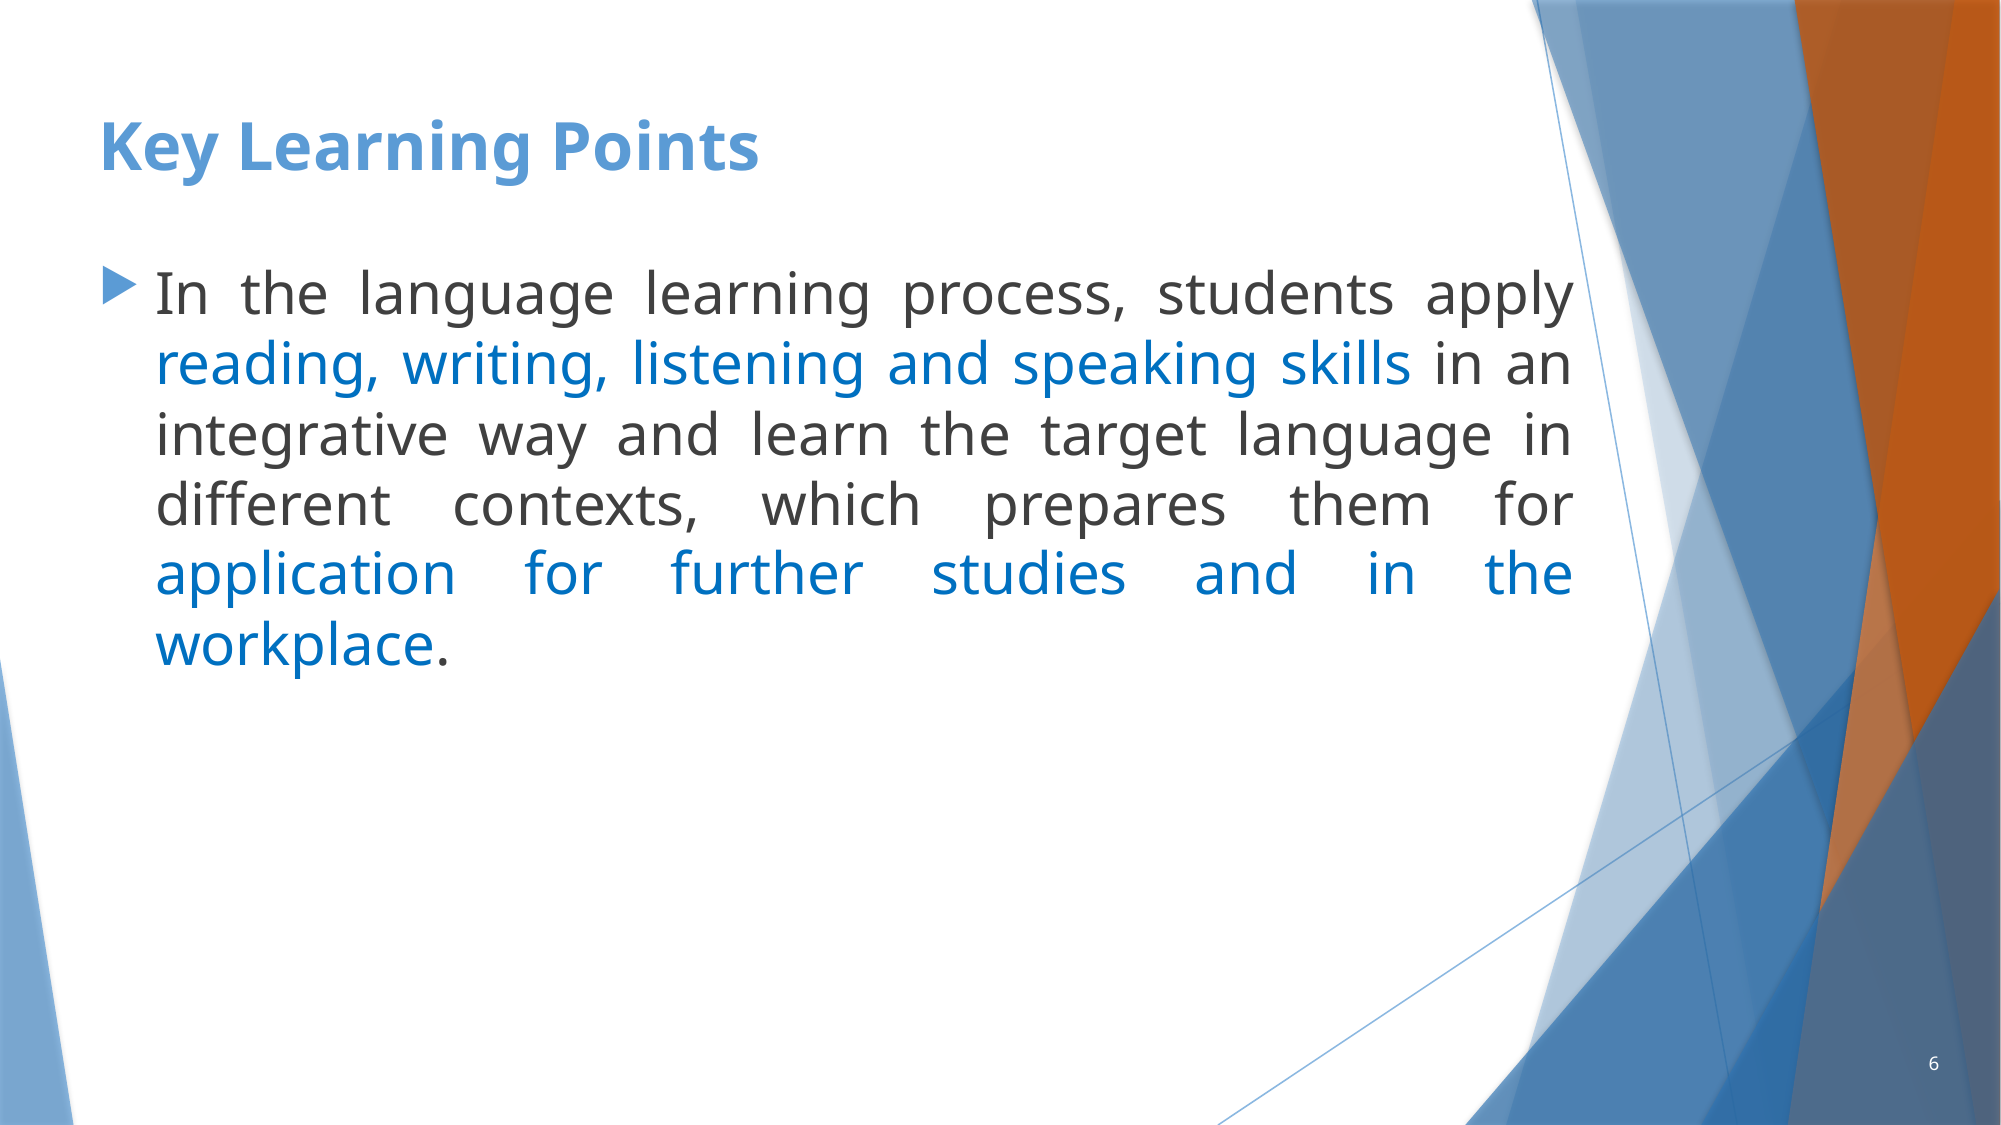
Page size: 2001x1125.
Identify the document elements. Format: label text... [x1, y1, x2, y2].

title Key Learning Points [83, 95, 1749, 221]
slide_number 6 [1842, 1040, 1955, 1088]
list In the language learning process, students apply reading, writing, listening and speaking skills in an integrative way and learn the target language in different contexts, which prepares them for application for further studies and in the workplace. [83, 249, 1589, 886]
